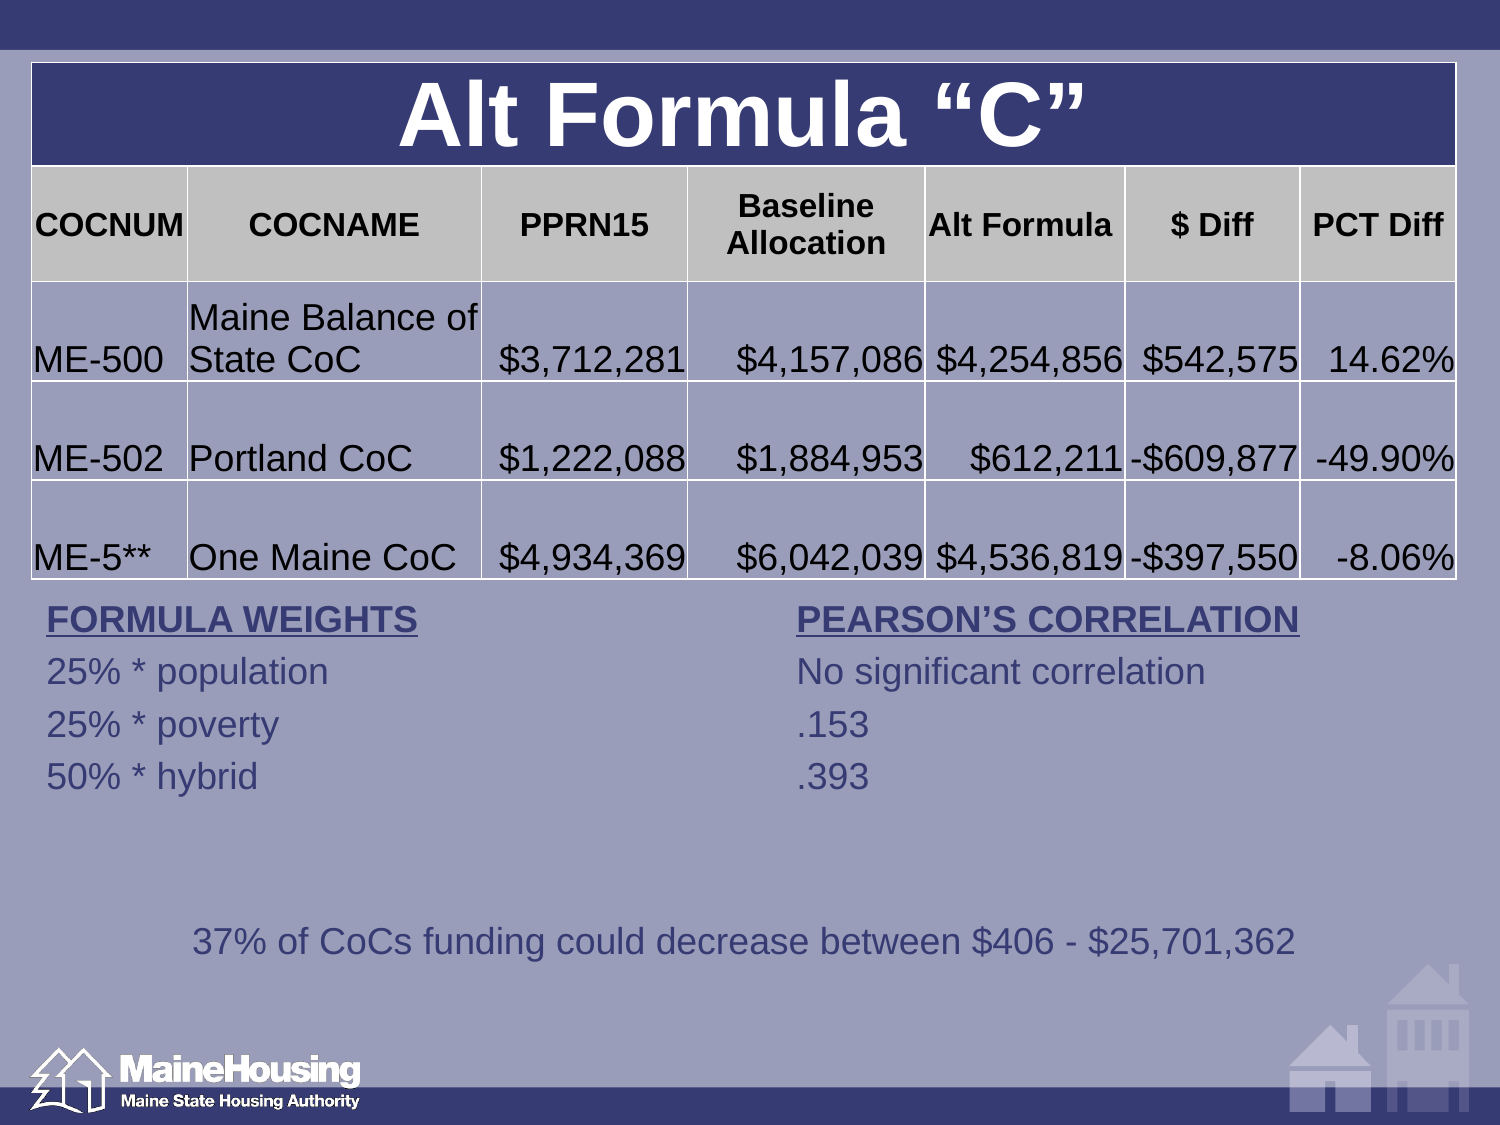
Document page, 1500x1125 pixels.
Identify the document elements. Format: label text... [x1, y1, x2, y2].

table_header Alt Formula “C” [32, 63, 1455, 165]
table_cell $542,575 [1126, 282, 1299, 380]
table_cell $4,254,856 [926, 282, 1124, 380]
table_cell -8.06% [1301, 481, 1455, 578]
table_cell Maine Balance of State CoC [188, 282, 481, 380]
table_cell Alt Formula [926, 167, 1124, 281]
table_cell $1,222,088 [482, 382, 687, 479]
title Thoughts on. . . [29, 1047, 360, 1088]
table_cell $6,042,039 [688, 481, 924, 578]
table_cell $4,157,086 [688, 282, 924, 380]
table_cell Portland CoC [188, 382, 481, 479]
table_cell COCNAME [188, 167, 481, 281]
table_cell $612,211 [926, 382, 1124, 479]
table_cell -49.90% [1301, 382, 1455, 479]
text_box 37% of CoCs funding could decrease between $406 - $25,701,362 [31, 862, 1457, 1050]
table_cell One Maine CoC [188, 481, 481, 578]
table_cell ME-5** [32, 481, 187, 578]
picture [29, 1088, 360, 1113]
table_cell PCT Diff [1301, 167, 1455, 281]
table_cell $4,536,819 [926, 481, 1124, 578]
table_cell $3,712,281 [482, 282, 687, 380]
table_cell $ Diff [1126, 167, 1299, 281]
table_cell ME-500 [32, 282, 187, 380]
table_cell 14.62% [1301, 282, 1455, 380]
table_cell COCNUM [32, 167, 187, 281]
table_cell $1,884,953 [688, 382, 924, 479]
table_cell Baseline Allocation [688, 167, 924, 281]
table_cell $4,934,369 [482, 481, 687, 578]
table_cell -$397,550 [1126, 481, 1299, 578]
table_cell -$609,877 [1126, 382, 1299, 479]
table_cell PPRN15 [482, 167, 687, 281]
table_cell ME-502 [32, 382, 187, 479]
text_box FORMULA WEIGHTS PEARSON’S CORRELATION 25% * population No significant correlation 25% * poverty .153 50% * hybrid .393 [31, 587, 1457, 862]
